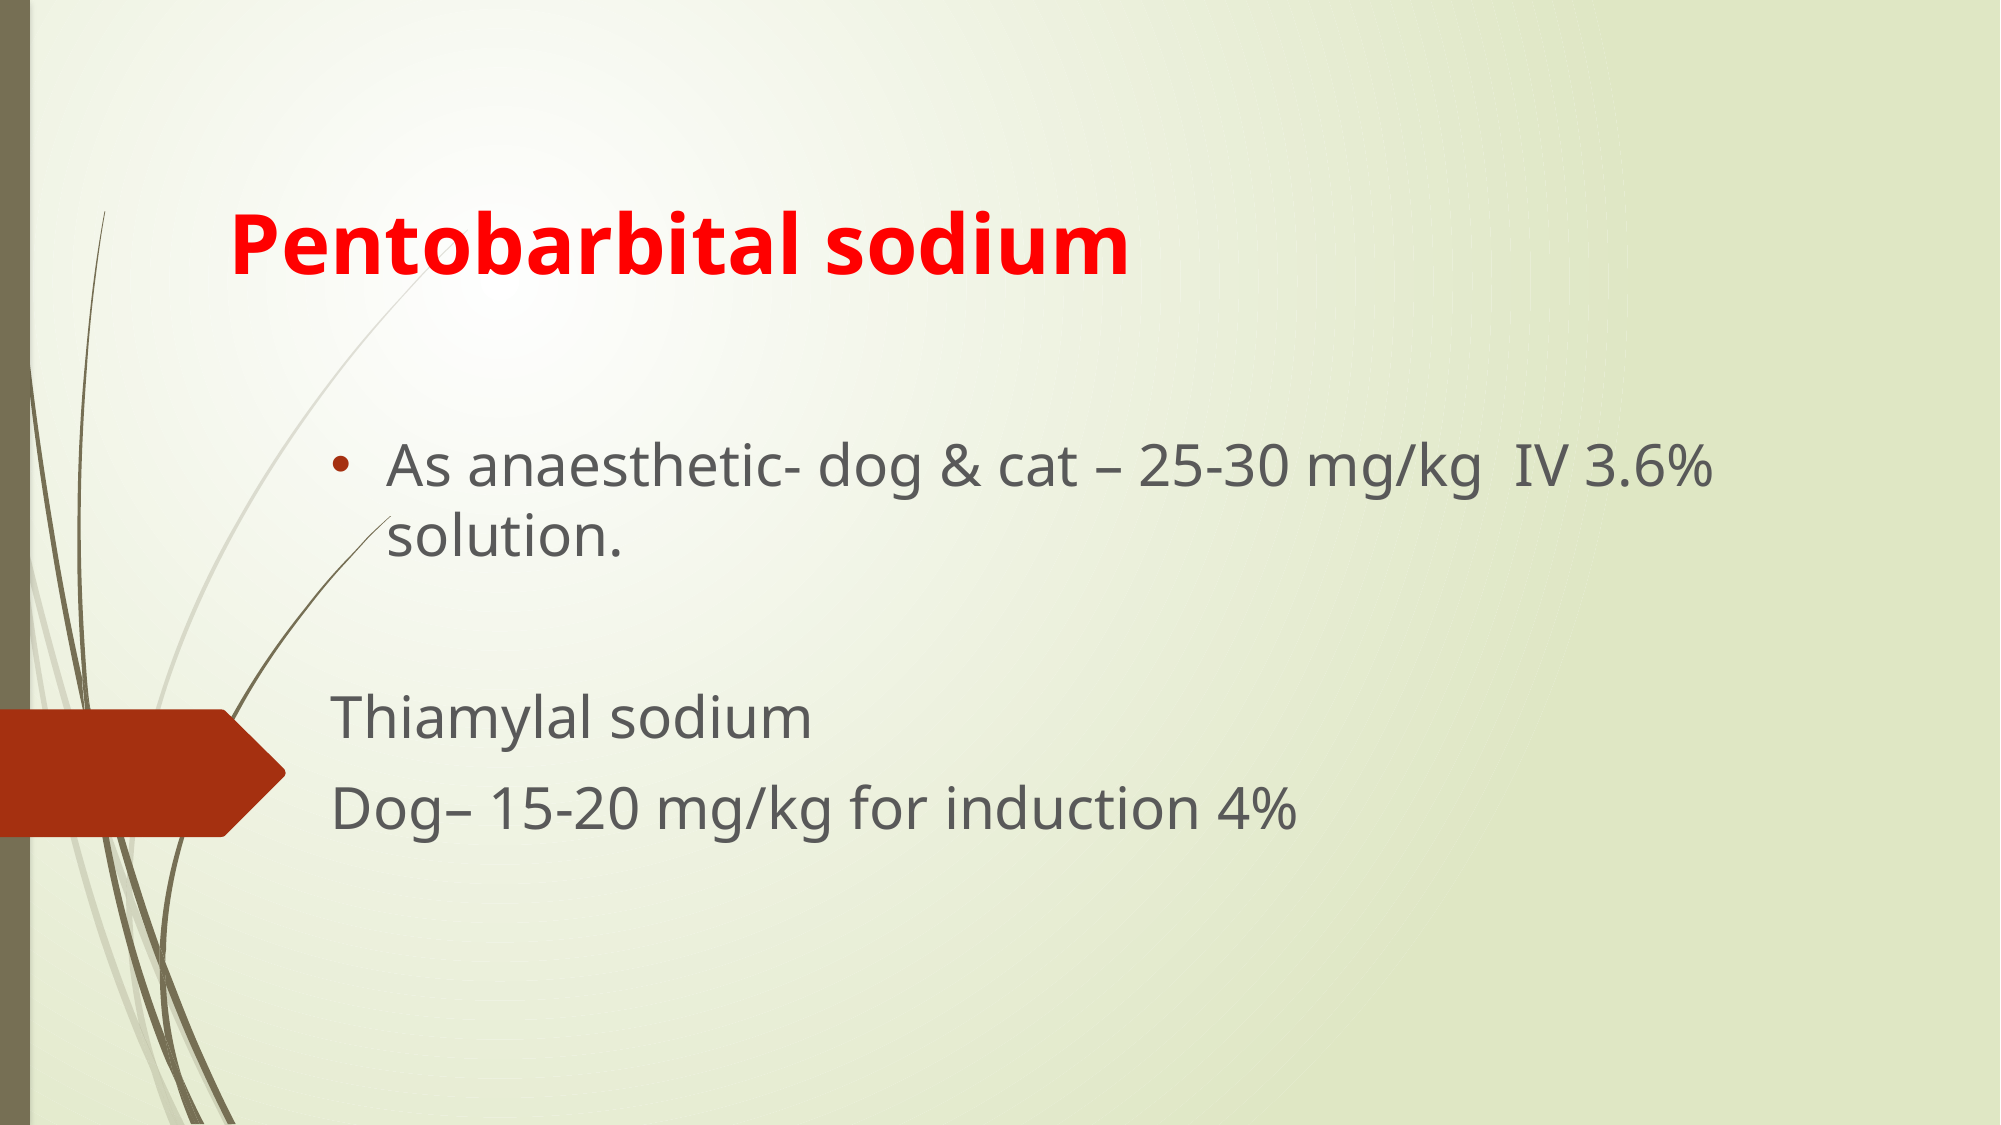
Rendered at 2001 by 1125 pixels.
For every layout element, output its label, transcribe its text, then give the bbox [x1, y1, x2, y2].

subtitle As anaesthetic- dog & cat – 25-30 mg/kg IV 3.6% solution. Thiamylal sodium Dog– 15-20 mg/kg for induction 4% [315, 421, 1816, 897]
title Pentobarbital sodium [213, 151, 1750, 299]
